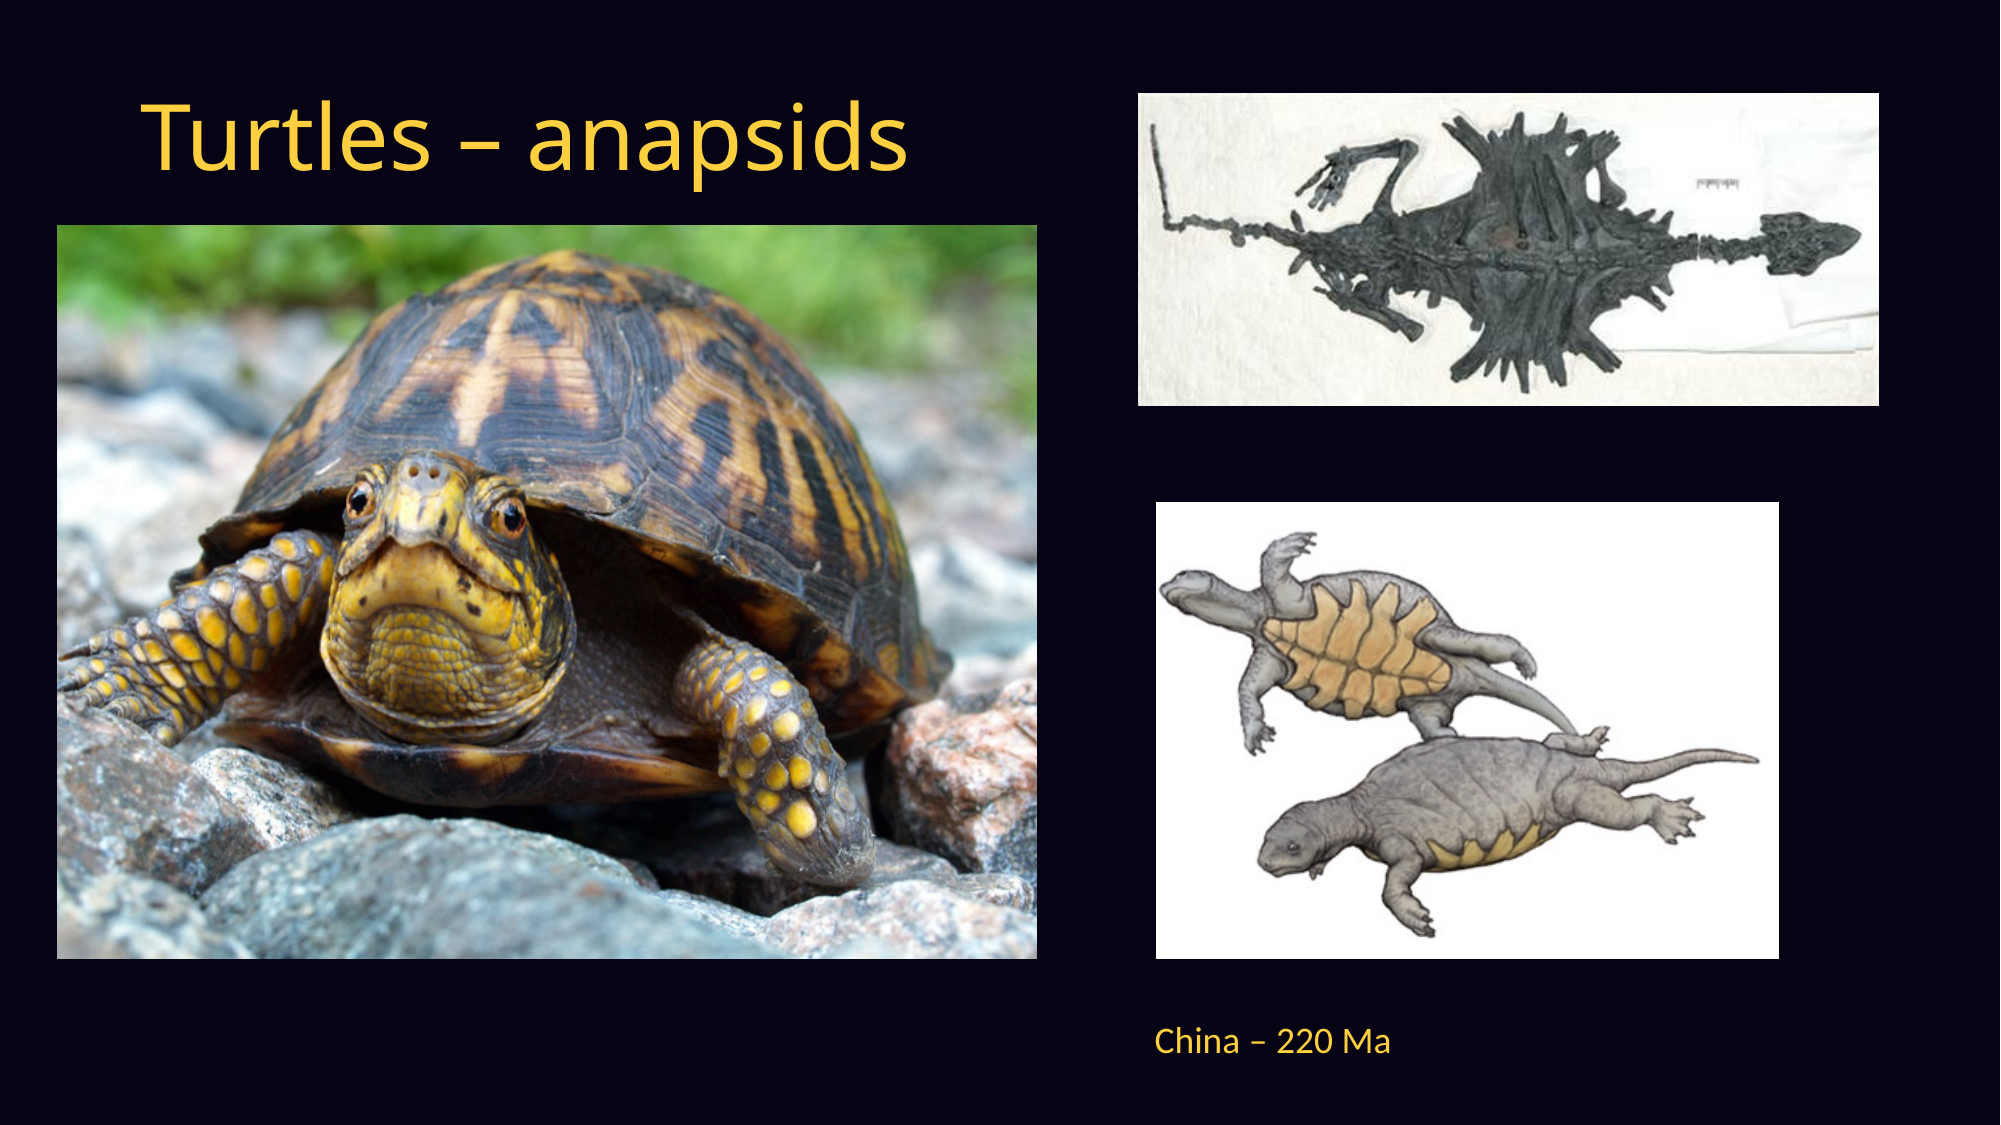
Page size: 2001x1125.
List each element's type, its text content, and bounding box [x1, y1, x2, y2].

picture [1156, 502, 1779, 960]
picture [57, 225, 1037, 960]
title Turtles – anapsids [125, 32, 1851, 250]
text_box China – 220 Ma [1139, 1008, 1407, 1069]
picture [1138, 93, 1879, 406]
